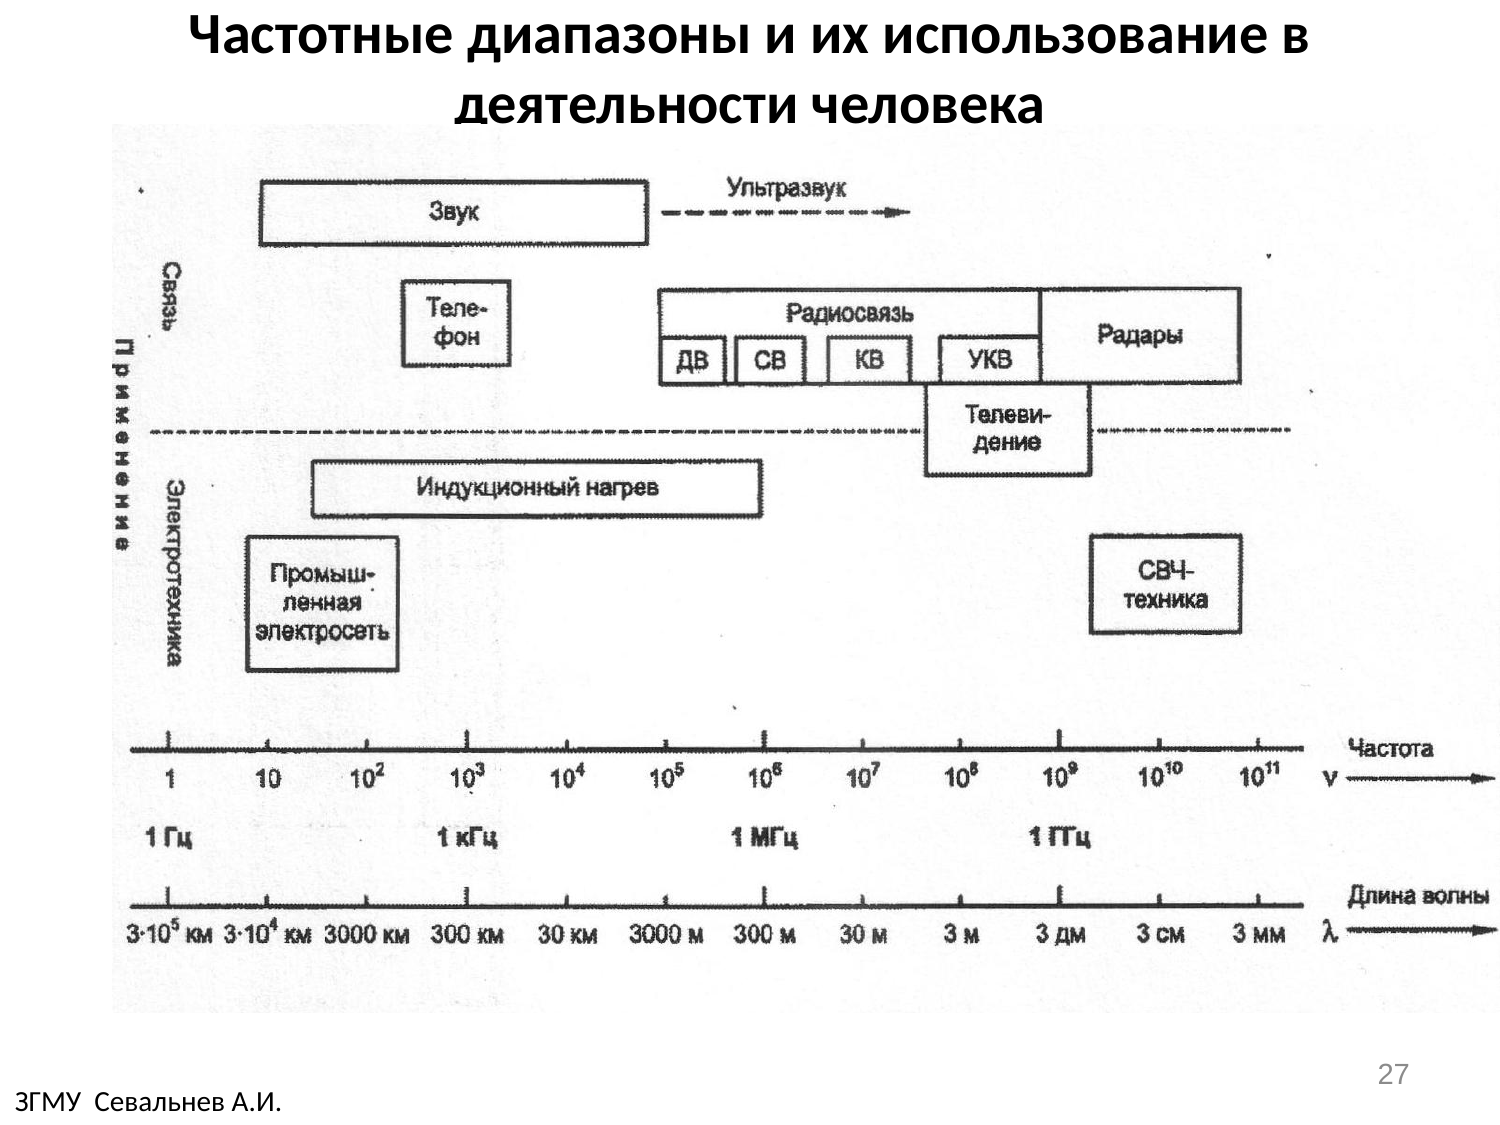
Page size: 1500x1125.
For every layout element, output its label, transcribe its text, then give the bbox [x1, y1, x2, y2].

slide_number 27 [1074, 1042, 1425, 1103]
picture [112, 124, 1500, 1013]
title Частотные диапазоны и их использование в деятельности человека [75, 0, 1425, 130]
